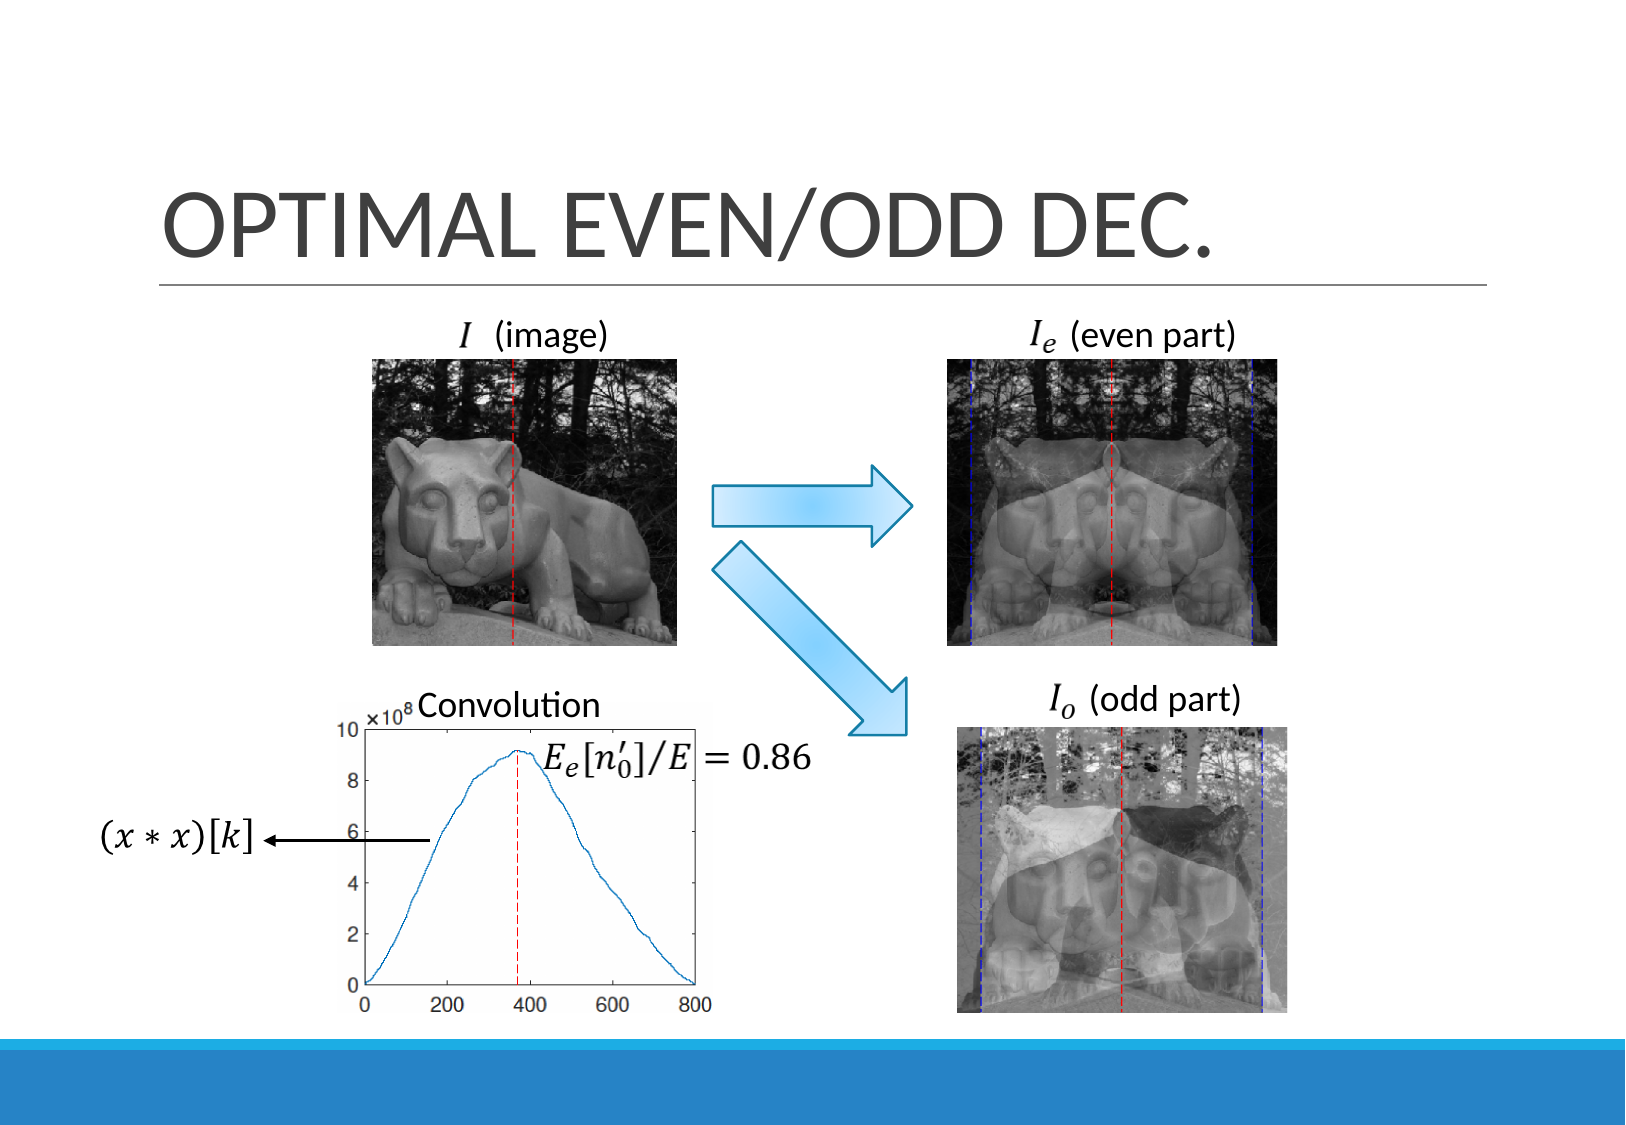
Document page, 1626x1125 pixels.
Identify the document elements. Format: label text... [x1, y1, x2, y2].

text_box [370, 359, 680, 646]
text_box [712, 465, 913, 547]
text_box [93, 812, 260, 858]
text_box Convolution [402, 672, 619, 701]
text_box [945, 359, 1278, 646]
text_box [454, 312, 479, 358]
text_box [1044, 674, 1084, 721]
text_box (odd part) [1073, 666, 1260, 725]
text_box (even part) [1054, 302, 1255, 358]
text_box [336, 702, 714, 1013]
text_box [718, 726, 832, 787]
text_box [956, 726, 1289, 1013]
text_box (image) [479, 302, 626, 358]
title OPTIMAL EVEN/ODD DEC. [146, 47, 1487, 285]
text_box [712, 541, 907, 736]
text_box [1025, 310, 1064, 356]
